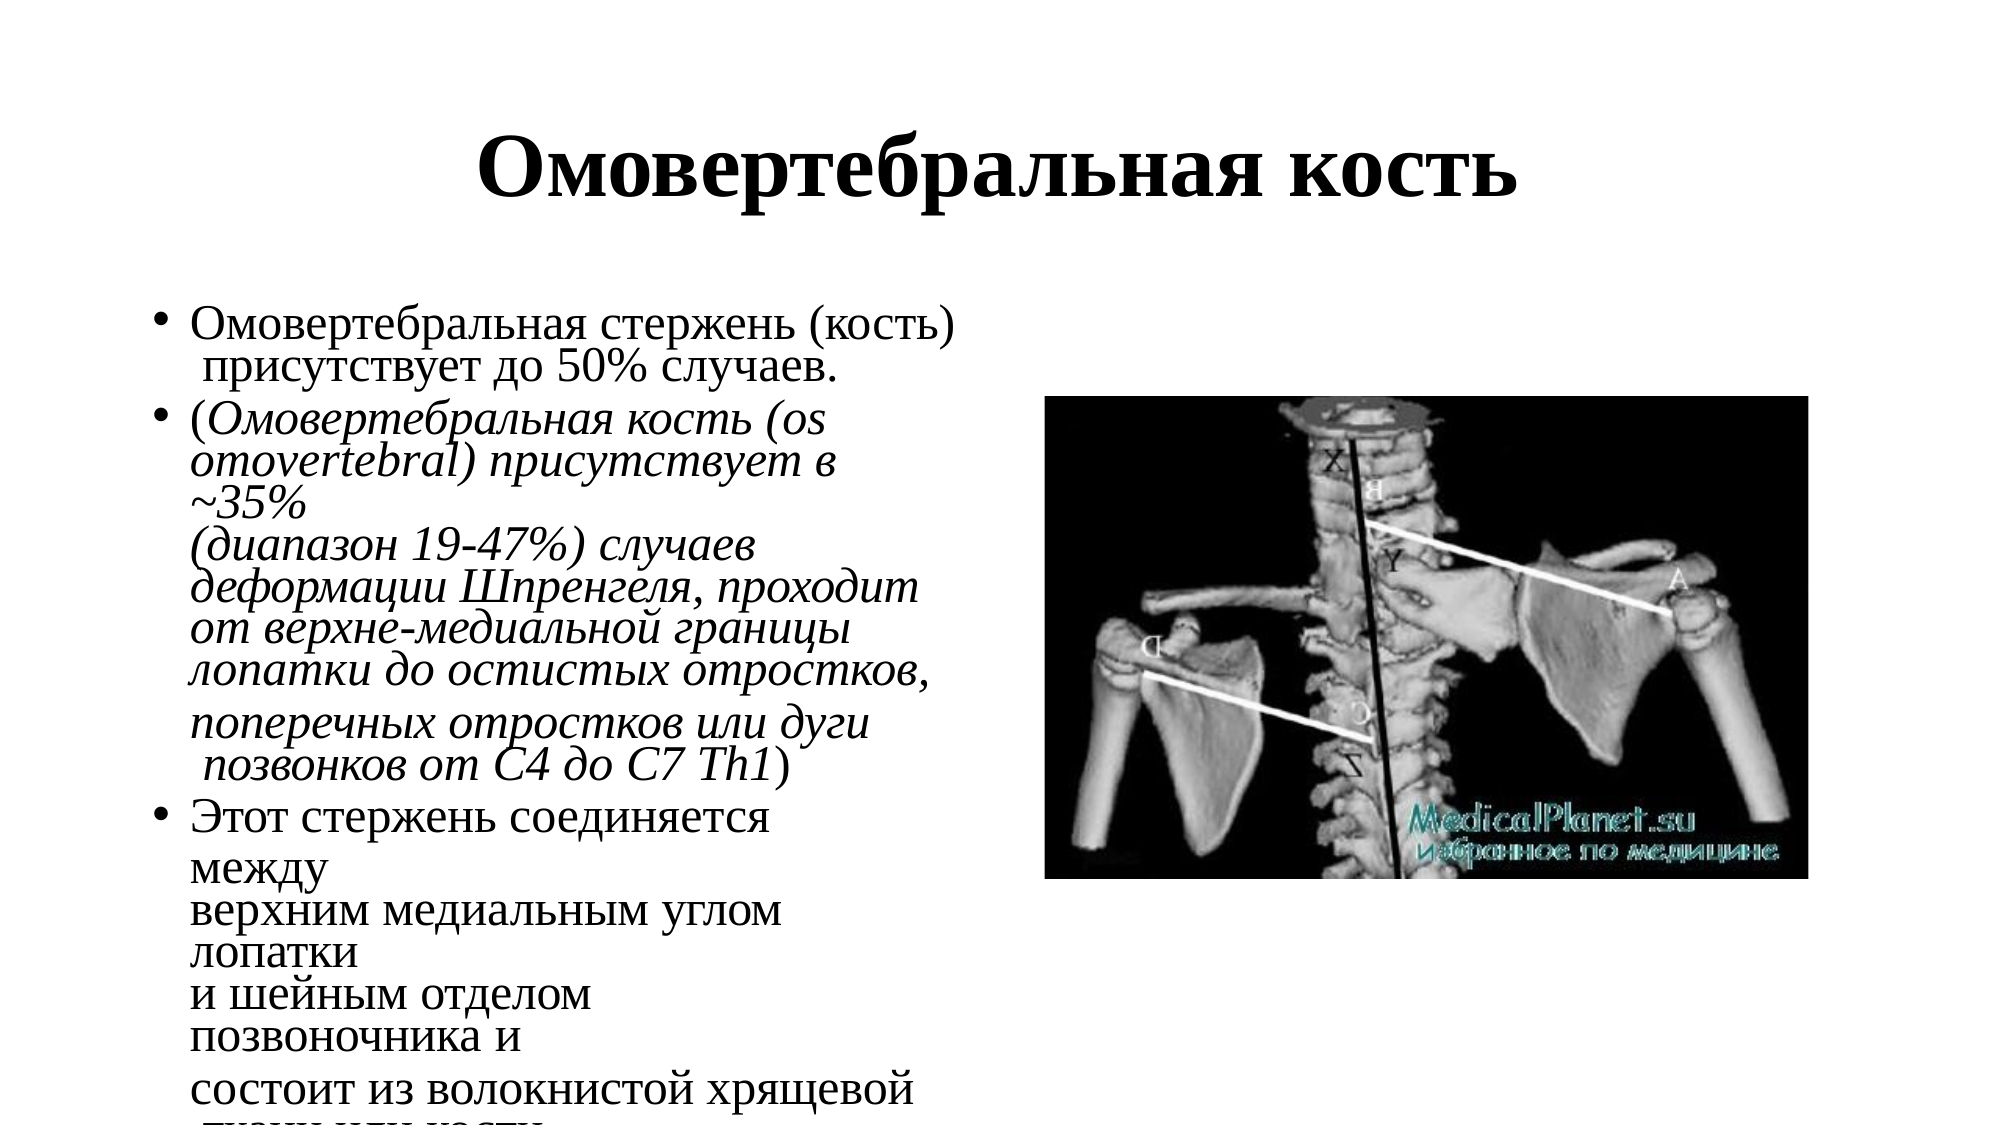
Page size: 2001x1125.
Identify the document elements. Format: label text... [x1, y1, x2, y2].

text_box [1044, 396, 1809, 879]
title Омовертебральная кость [473, 102, 1527, 293]
text_box Омовертебральная стержень (кость) присутствует до 50% случаев. (Омовертебральная кость (os omovertebral) присутствует в ~35% (диапазон 19-47%) случаев деформации Шпренгеля, проходит от верхне-медиальной границы лопатки до остистых отростков, поперечных отростков или дуги позвонков от С4 до С7 Th1) Этот стержень соединяется между верхним медиальным углом лопатки и шейным отделом позвоночника и состоит из волокнистой хрящевой ткани или кости [150, 286, 974, 1125]
